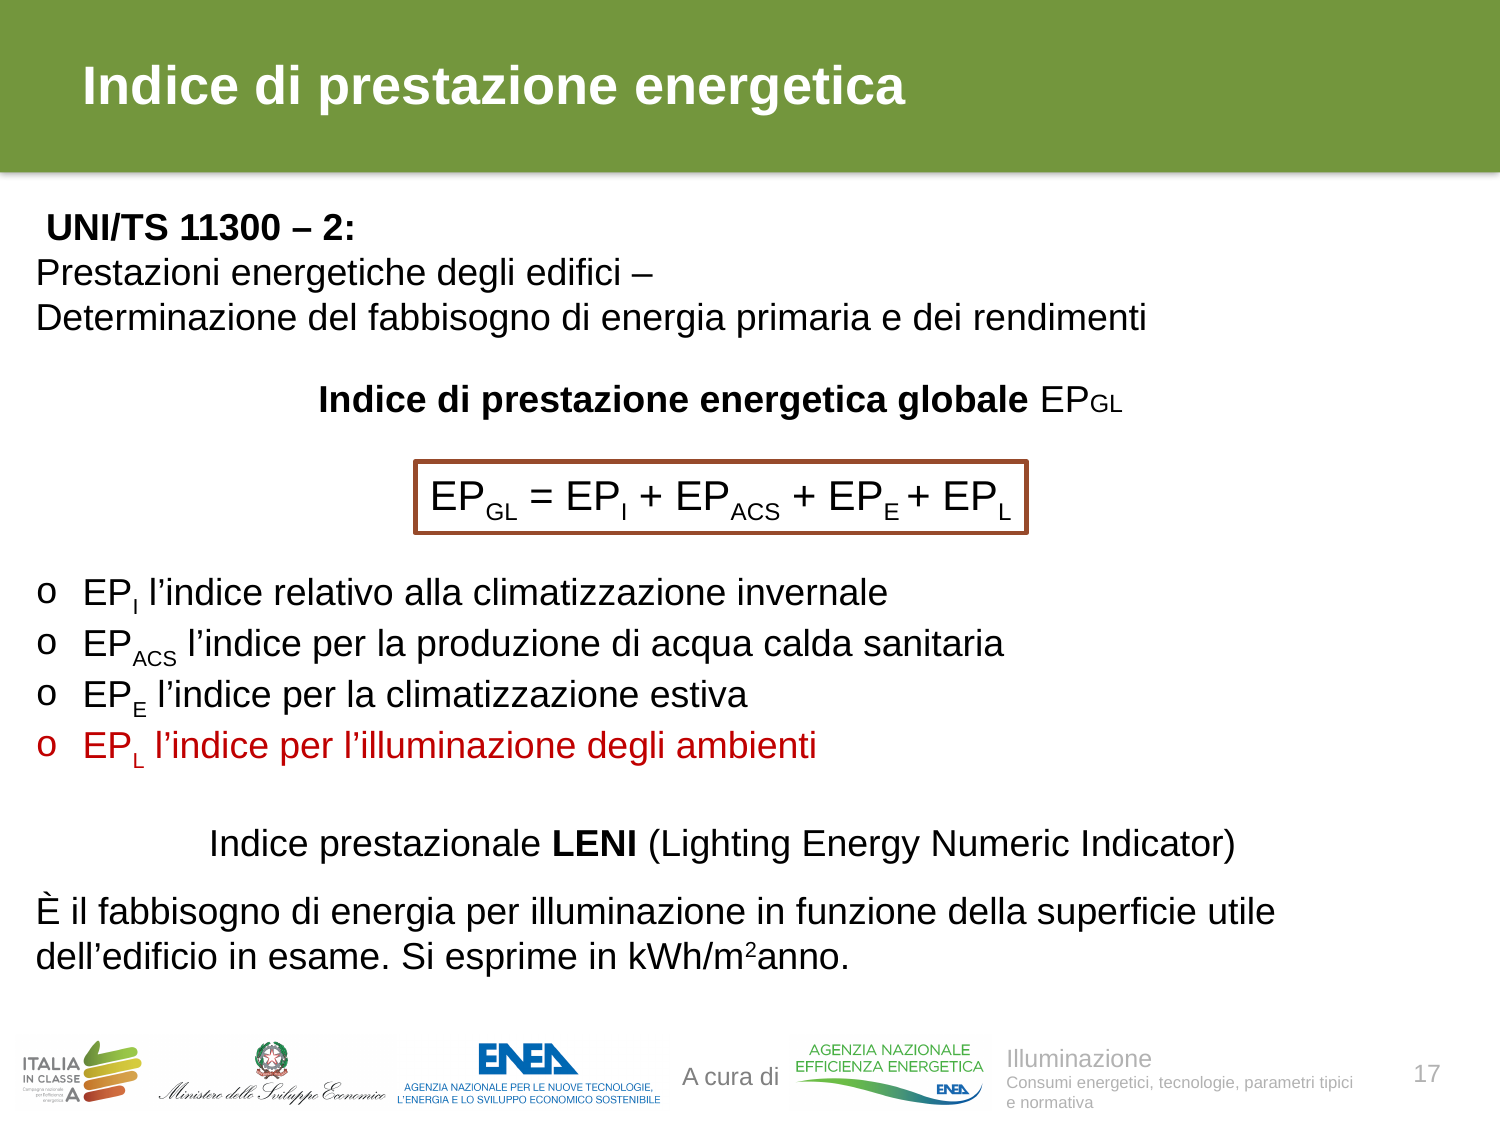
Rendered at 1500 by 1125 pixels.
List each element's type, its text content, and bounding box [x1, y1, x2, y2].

slide_number 17 [1370, 1042, 1457, 1103]
text_box Indice prestazionale LENI (Lighting Energy Numeric Indicator) È il fabbisogno di energia per illuminazione in funzione della superficie utile dell’edificio in esame. Si esprime in kWh/m2anno. [20, 811, 1435, 984]
text_box EPI l’indice relativo alla climatizzazione invernale EPACS l’indice per la produzione di acqua calda sanitaria EPE l’indice per la climatizzazione estiva EPL l’indice per l’illuminazione degli ambienti [20, 560, 1500, 780]
text_box Indice di prestazione energetica globale EPGL [256, 367, 1185, 427]
title Indice di prestazione energetica [67, 49, 1418, 116]
picture [15, 1034, 670, 1111]
text_box UNI/TS 11300 – 2: Prestazioni energetiche degli edifici – Determinazione del fabbisogno di energia primaria e dei rendimenti [20, 195, 1371, 346]
picture [789, 1034, 992, 1111]
text_box EPGL = EPI + EPACS + EPE + EPL [415, 461, 1027, 533]
